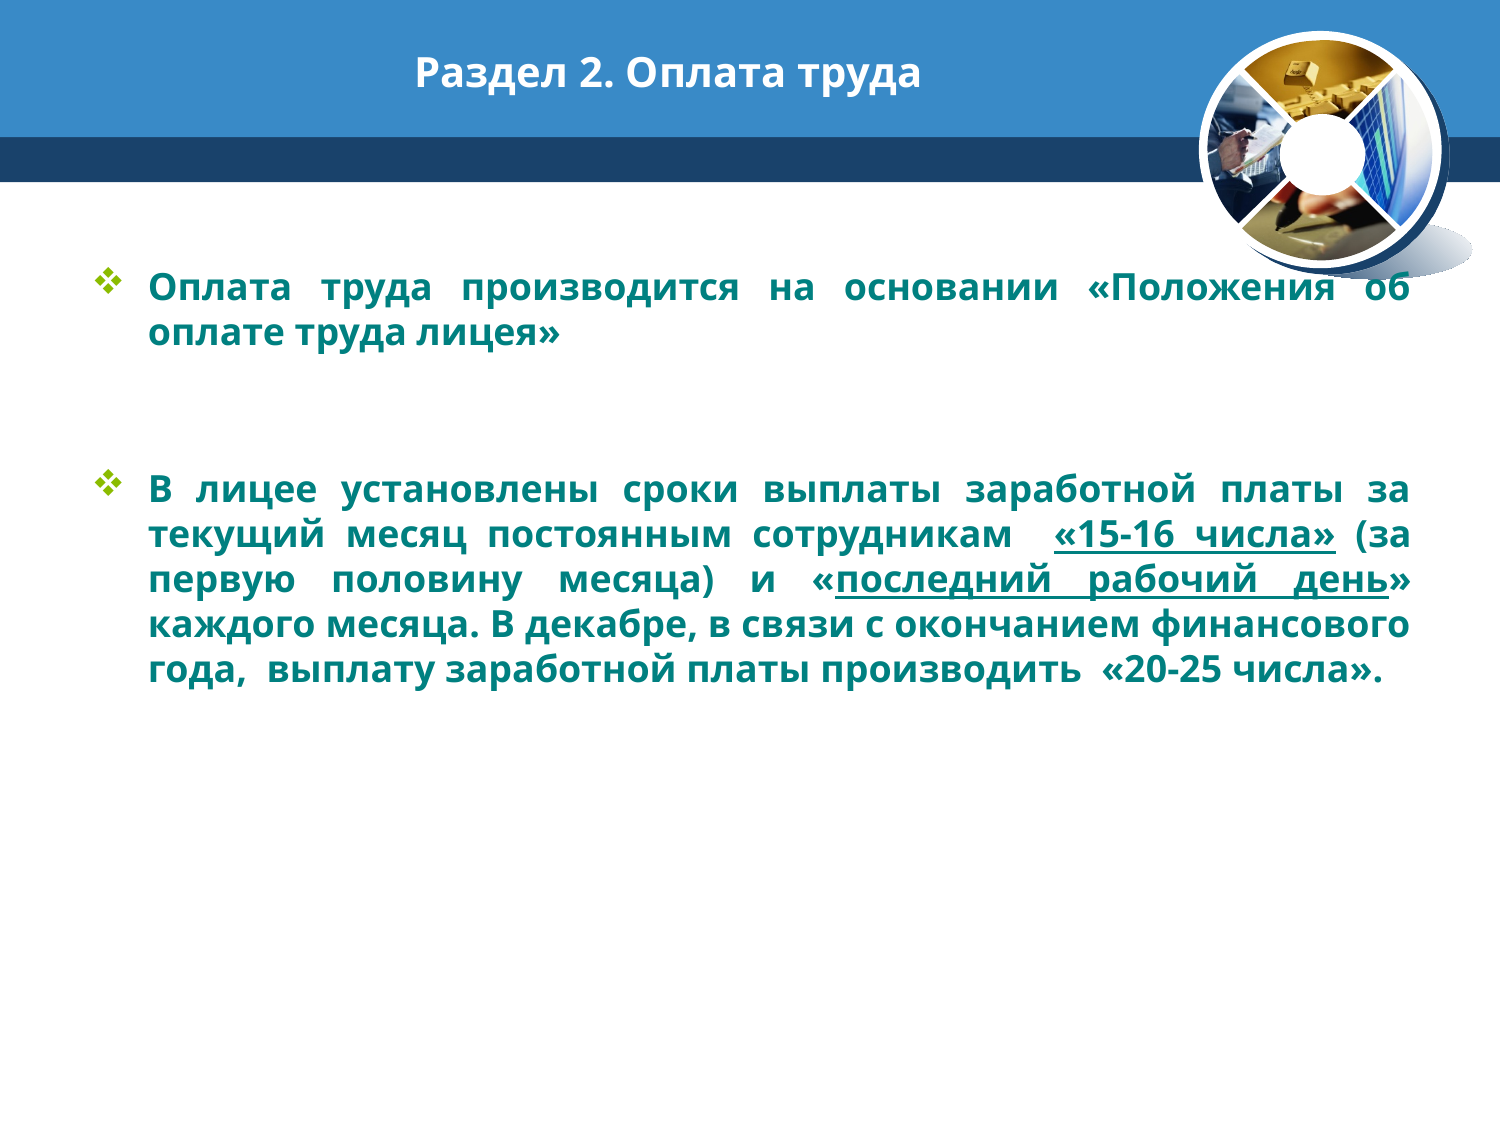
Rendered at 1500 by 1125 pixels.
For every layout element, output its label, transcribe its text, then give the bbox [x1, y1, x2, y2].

picture [1242, 181, 1396, 255]
title Раздел 2. Оплата труда [62, 24, 1276, 118]
picture [1207, 110, 1292, 224]
list Оплата труда производится на основании «Положения об оплате труда лицея» В лицее установлены сроки выплаты заработной платы за текущий месяц постоянным сотрудникам «15-16 числа» (за первую половину месяца) и «последний рабочий день» каждого месяца. В декабре, в связи с окончанием финансового года, выплату заработной платы производить «20-25 числа». [76, 255, 1427, 882]
picture [1276, 40, 1394, 122]
picture [1349, 73, 1433, 227]
